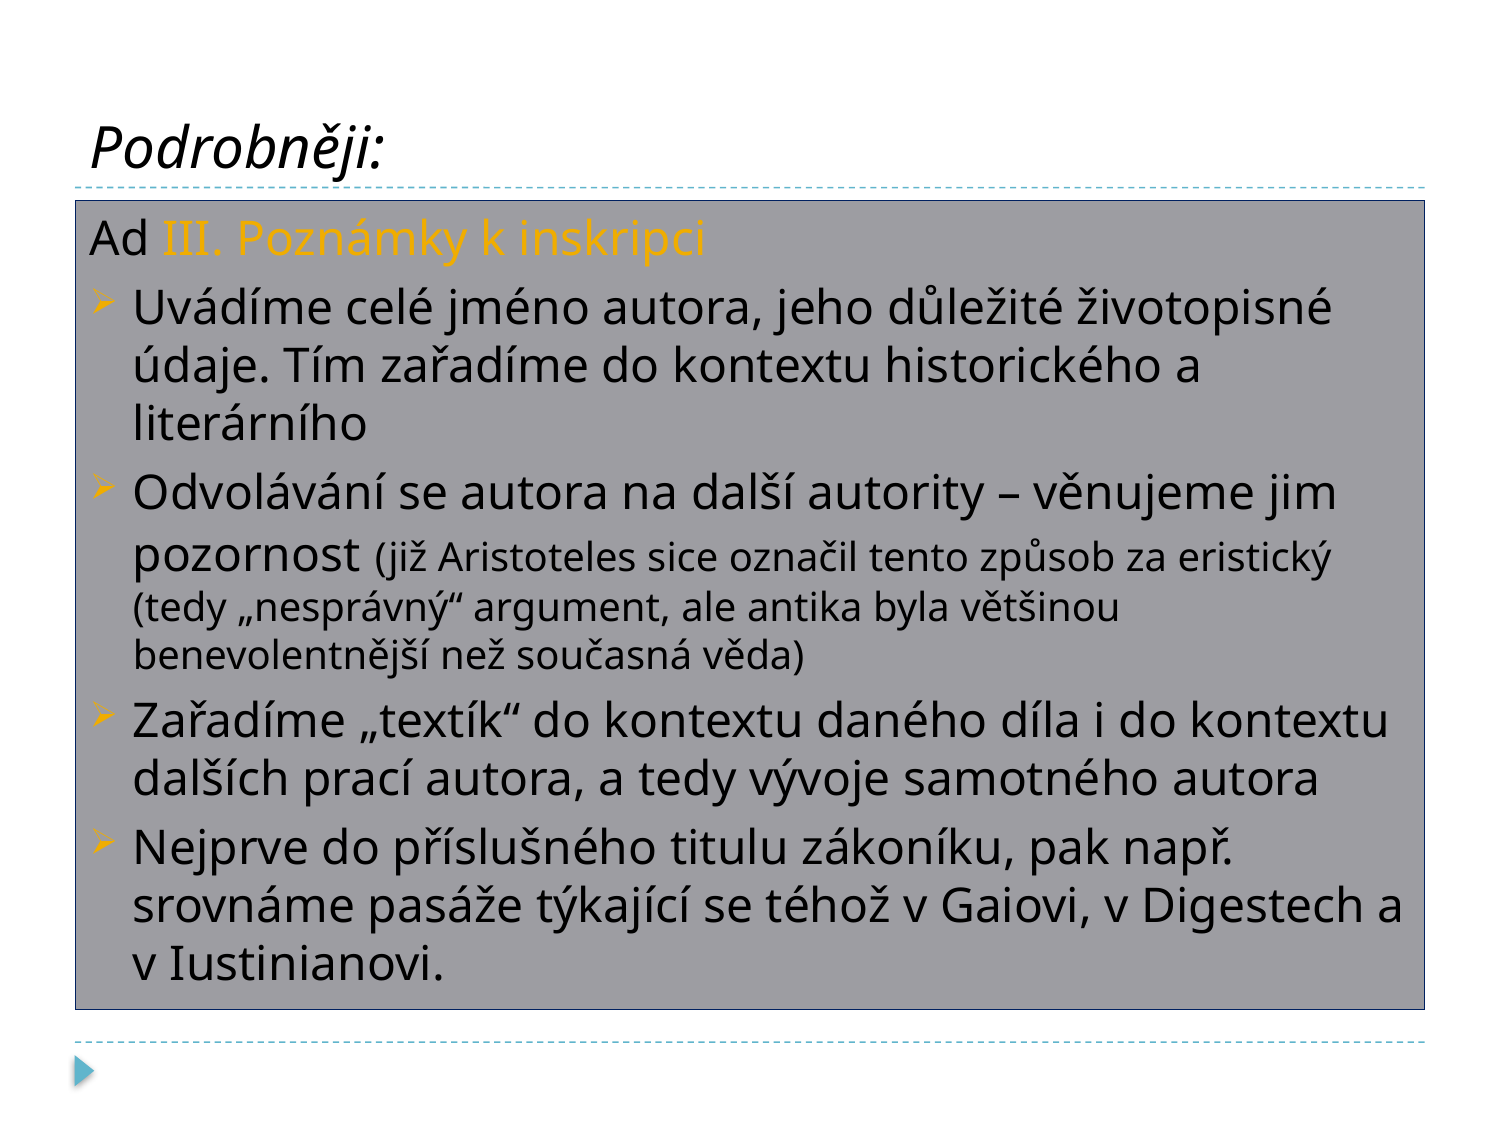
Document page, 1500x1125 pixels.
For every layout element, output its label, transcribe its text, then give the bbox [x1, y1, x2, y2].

title Podrobněji: [75, 24, 1425, 188]
list Ad III. Poznámky k inskripci Uvádíme celé jméno autora, jeho důležité životopisné údaje. Tím zařadíme do kontextu historického a literárního Odvolávání se autora na další autority – věnujeme jim pozornost (již Aristoteles sice označil tento způsob za eristický (tedy „nesprávný“ argument, ale antika byla většinou benevolentnější než současná věda) Zařadíme „textík“ do kontextu daného díla i do kontextu dalších prací autora, a tedy vývoje samotného autora Nejprve do příslušného titulu zákoníku, pak např. srovnáme pasáže týkající se téhož v Gaiovi, v Digestech a v Iustinianovi. [75, 200, 1425, 1010]
